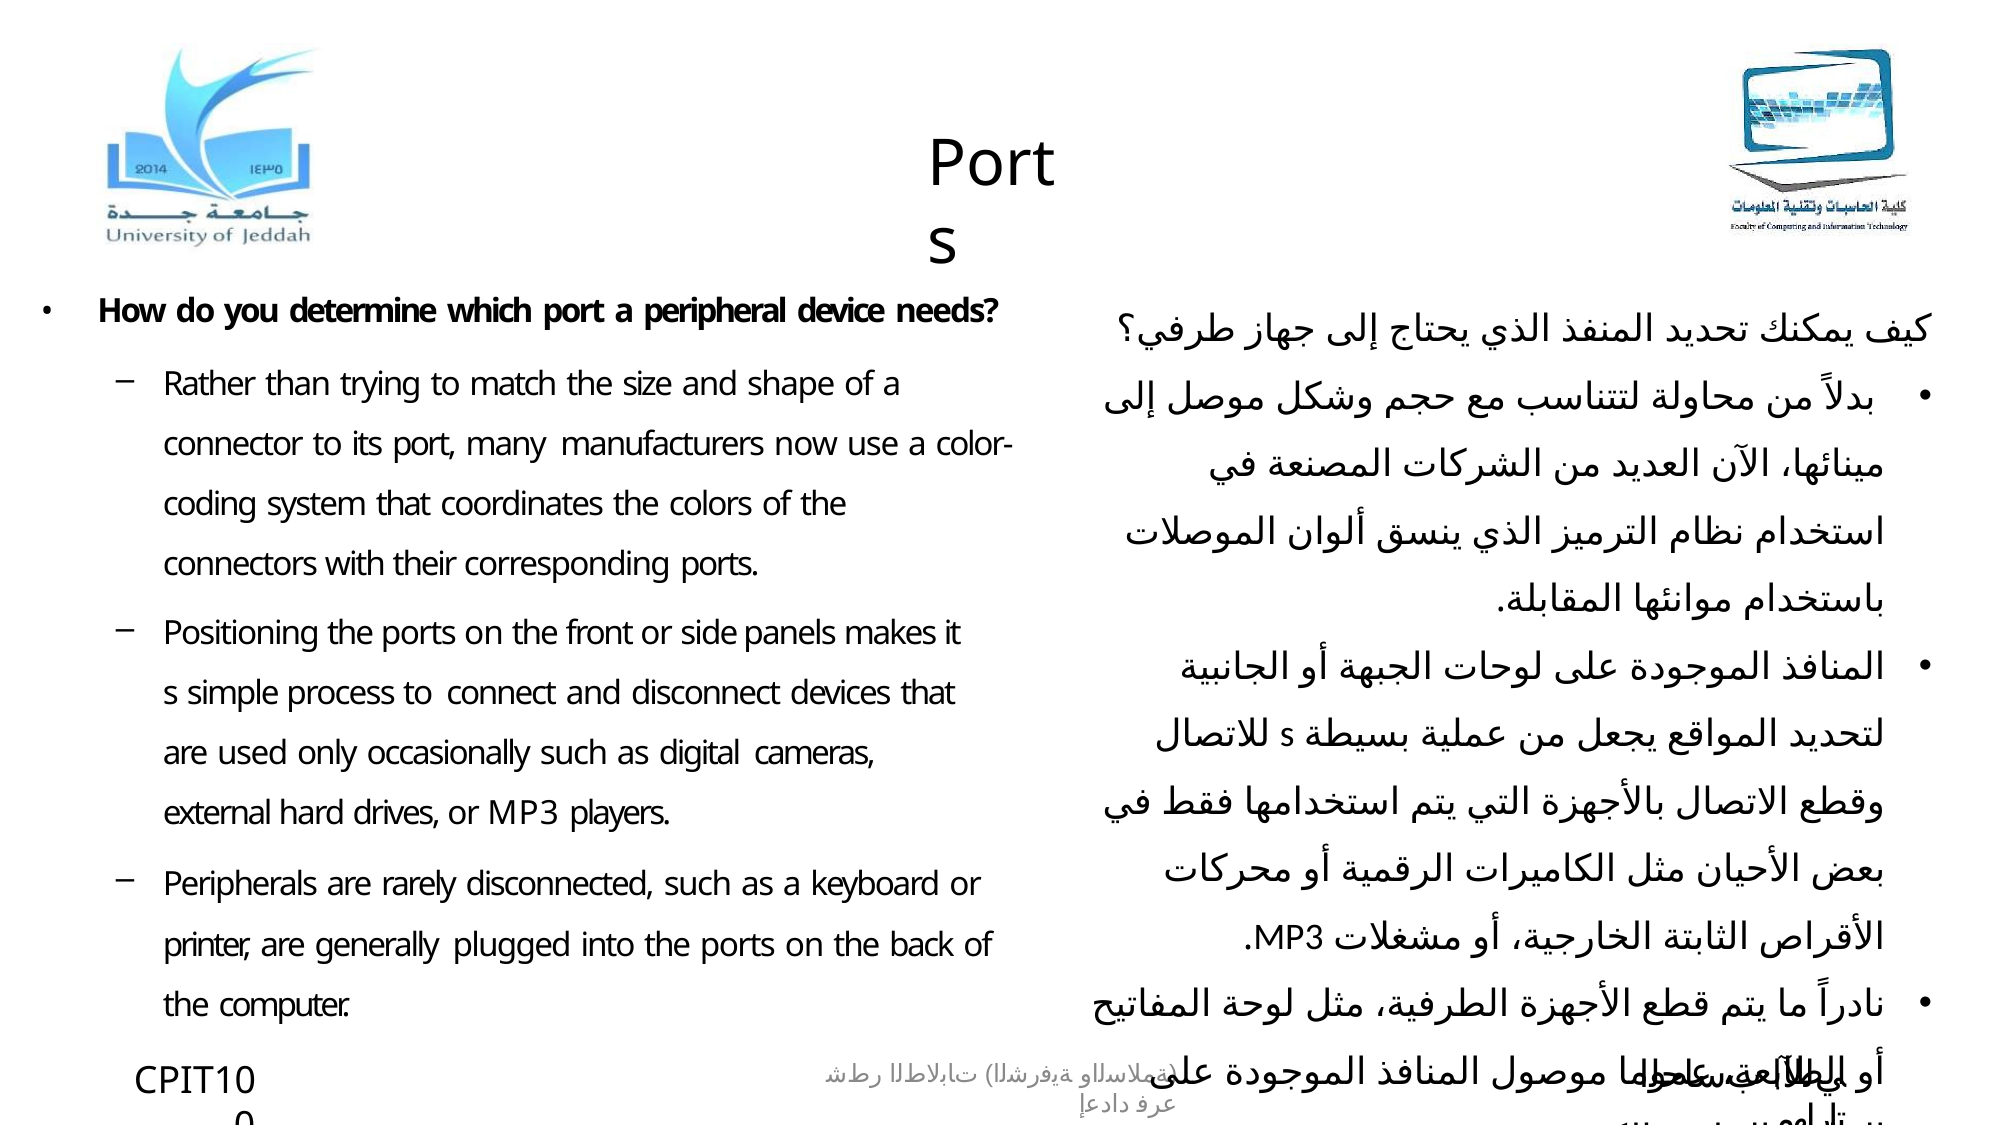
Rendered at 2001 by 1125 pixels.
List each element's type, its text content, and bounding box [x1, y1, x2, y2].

text_box How do you determine which port a peripheral device needs? Rather than trying to match the size and shape of a connector to its port, many manufacturers now use a color-coding system that coordinates the colors of the connectors with their corresponding ports. Positioning the ports on the front or side panels makes it s simple process to connect and disconnect devices that are used only occasionally such as digital cameras, external hard drives, or MP3 players. Peripherals are rarely disconnected, such as a keyboard or printer, are generally plugged into the ports on the back of the computer. [38, 287, 1013, 1024]
picture [1723, 43, 1912, 237]
title Ports [927, 118, 1071, 310]
picture [96, 43, 322, 253]
text_box كيف يمكنك تحديد المنفذ الذي يحتاج إلى جهاز طرفي؟ بدلاً من محاولة لتتناسب مع حجم وشكل موصل إلى مينائها، الآن العديد من الشركات المصنعة في استخدام نظام الترميز الذي ينسق ألوان الموصلات باستخدام موانئها المقابلة. المنافذ الموجودة على لوحات الجبهة أو الجانبية لتحديد المواقع يجعل من عملية بسيطة s للاتصال وقطع الاتصال بالأجهزة التي يتم استخدامها فقط في بعض الأحيان مثل الكاميرات الرقمية أو محركات الأقراص الثابتة الخارجية، أو مشغلات MP3. نادراً ما يتم قطع الأجهزة الطرفية، مثل لوحة المفاتيح أو الطابعة، عموما موصول المنافذ الموجودة على الجانب الخلفي الكمبيوتر. [1071, 274, 1947, 1125]
slide_number (ﺔﻣﻼﺳﻟاو ﺔﯾﻓرﺷﻟا) تﺎﺑﻟﺎطﻟا رطﺷ عرﻓ دادﻋإ [818, 1057, 1071, 1125]
footer CPIT100 [129, 1055, 258, 1125]
